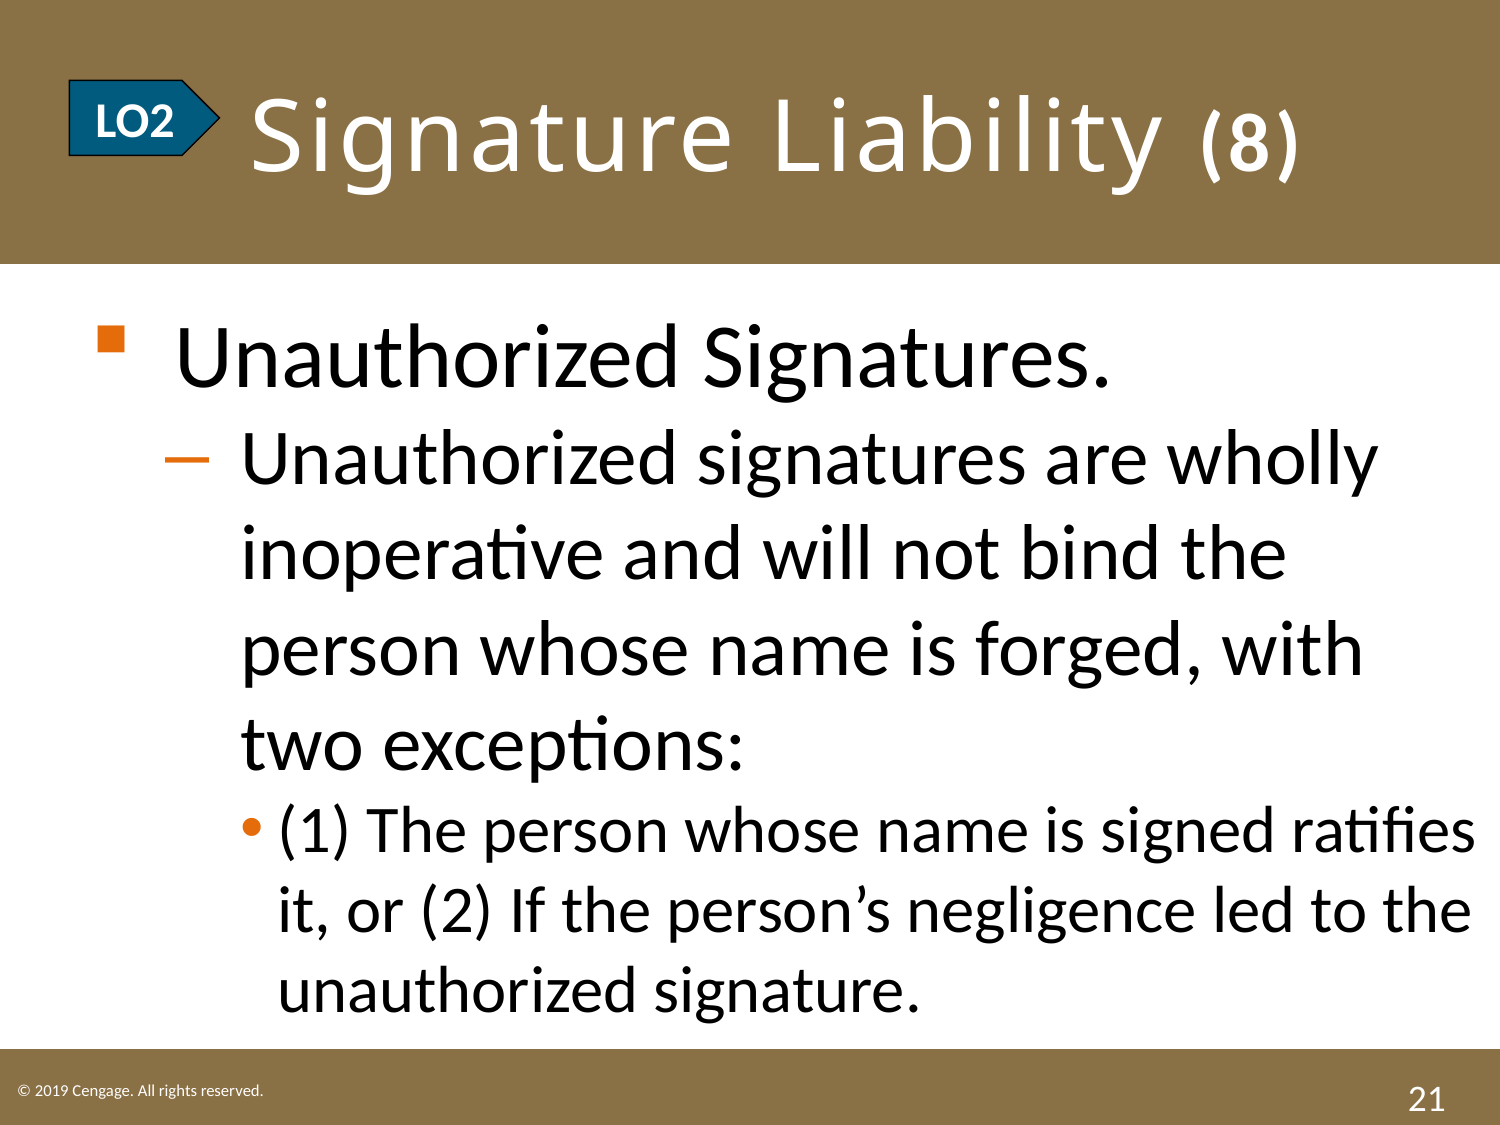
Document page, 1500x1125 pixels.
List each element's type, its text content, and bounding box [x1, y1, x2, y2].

title LO2 Signature Liability (8) [0, 0, 1500, 264]
list Unauthorized Signatures. Unauthorized signatures are wholly inoperative and will not bind the person whose name is forged, with two exceptions: (1) The person whose name is signed ratifies it, or (2) If the person’s negligence led to the unauthorized signature. [75, 287, 1500, 1125]
text_box LO2 [69, 80, 220, 156]
slide_number 21 [1110, 1074, 1461, 1119]
